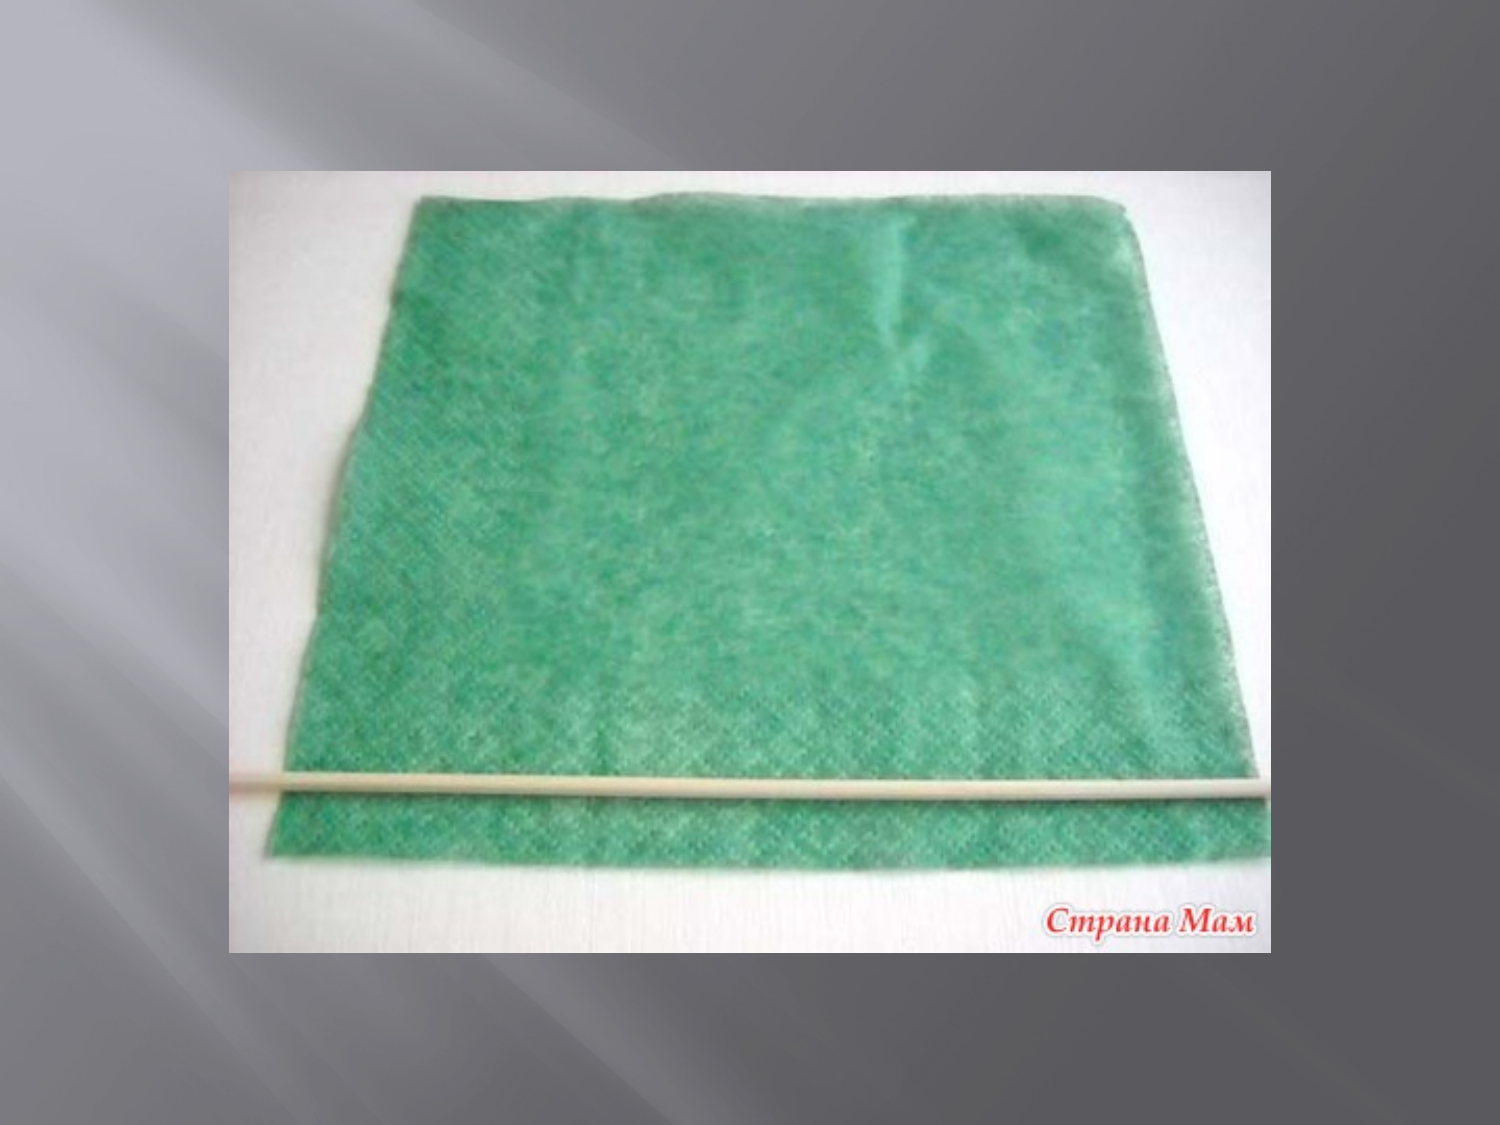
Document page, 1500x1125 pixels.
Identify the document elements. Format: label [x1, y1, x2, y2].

picture [228, 171, 1272, 954]
